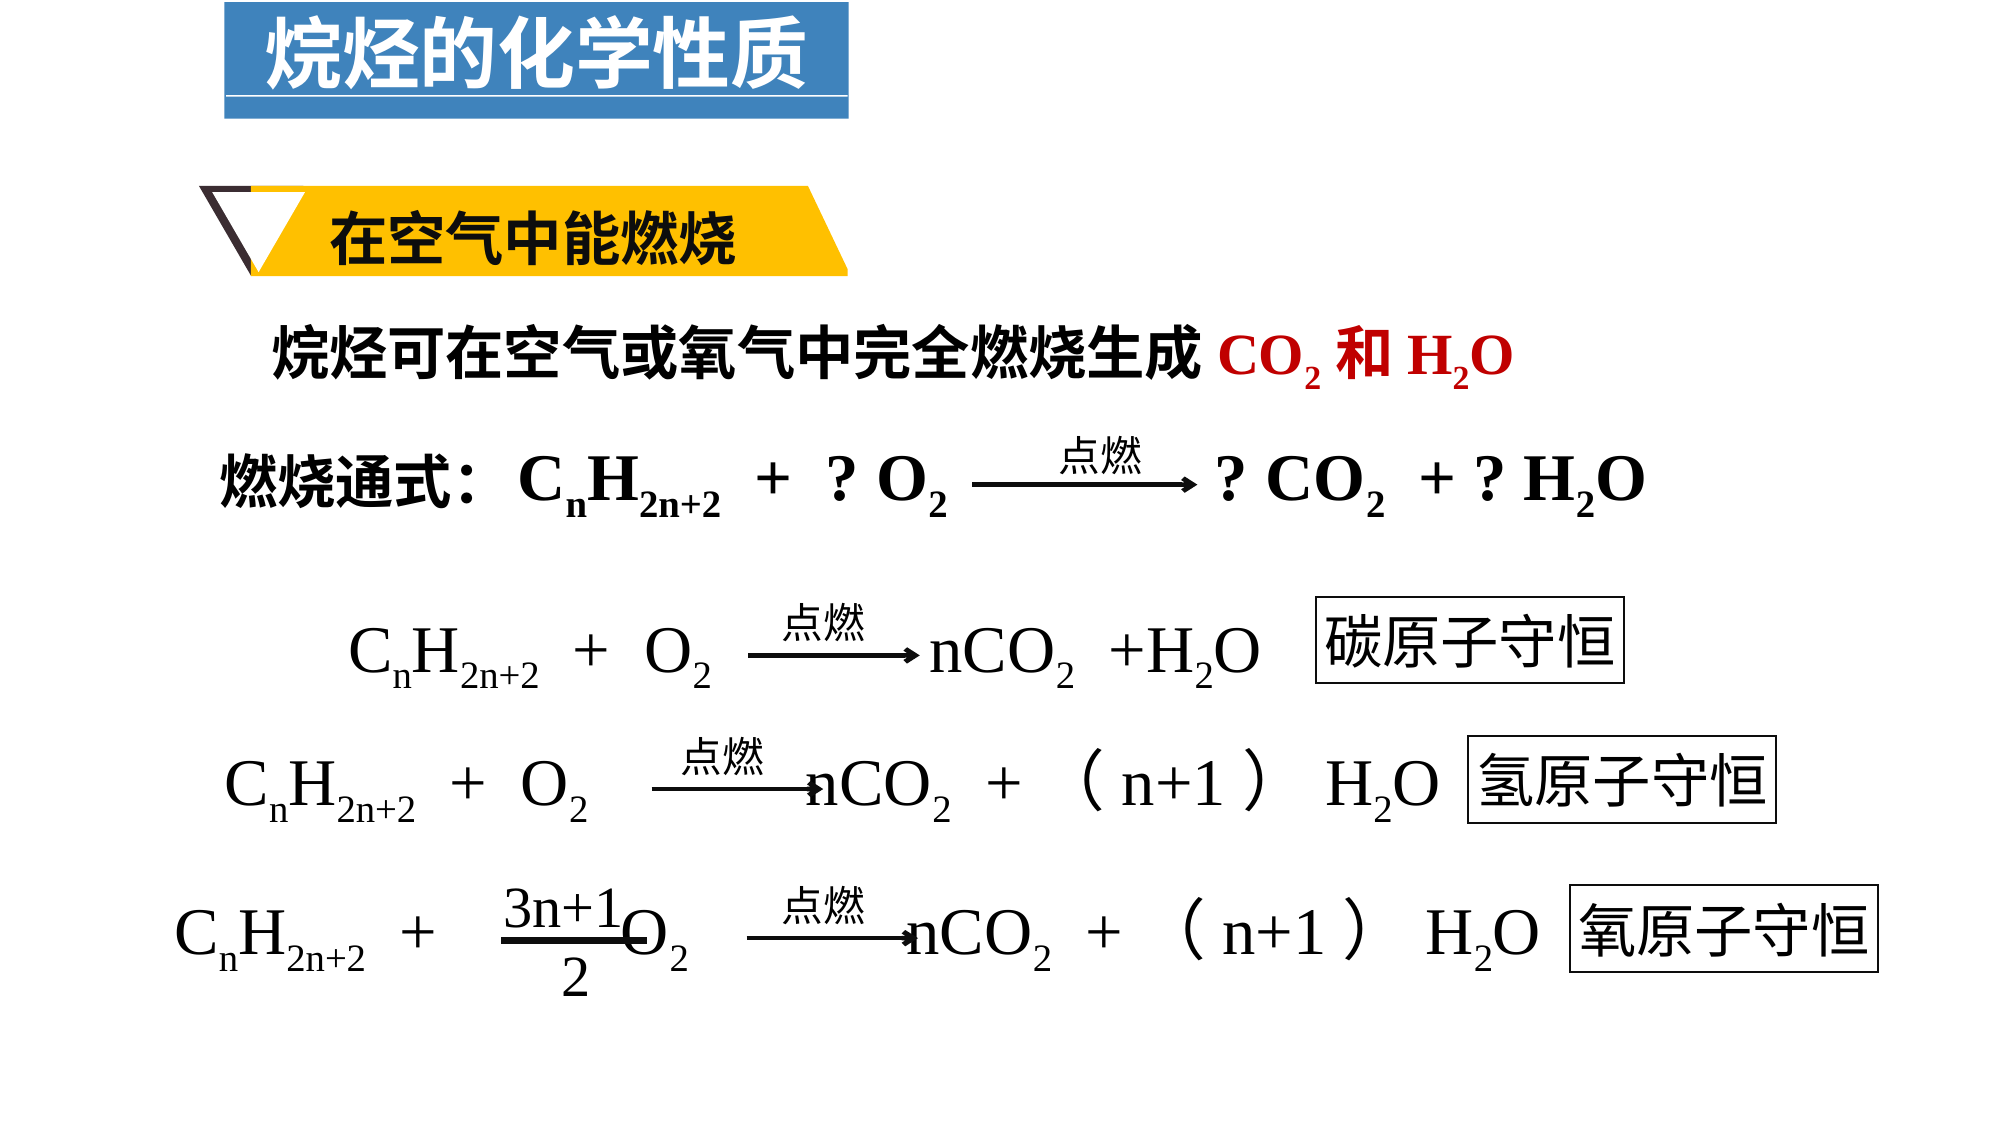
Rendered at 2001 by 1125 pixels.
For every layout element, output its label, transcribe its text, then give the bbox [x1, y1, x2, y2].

text_box 碳原子守恒 [1326, 596, 1625, 684]
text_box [188, 721, 1478, 834]
text_box [210, 191, 307, 275]
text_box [129, 860, 1587, 1017]
text_box 烷烃可在空气或氧气中完全燃烧生成CO2和H2O [256, 309, 1569, 404]
text_box 燃烧通式： [210, 437, 500, 524]
text_box 在空气中能燃烧 [314, 195, 856, 280]
text_box [197, 184, 249, 275]
text_box [249, 184, 814, 278]
text_box 氧原子守恒 [1587, 885, 1878, 972]
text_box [216, 0, 856, 119]
text_box 氢原子守恒 [1478, 736, 1777, 823]
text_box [284, 588, 1326, 700]
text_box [500, 420, 1664, 528]
